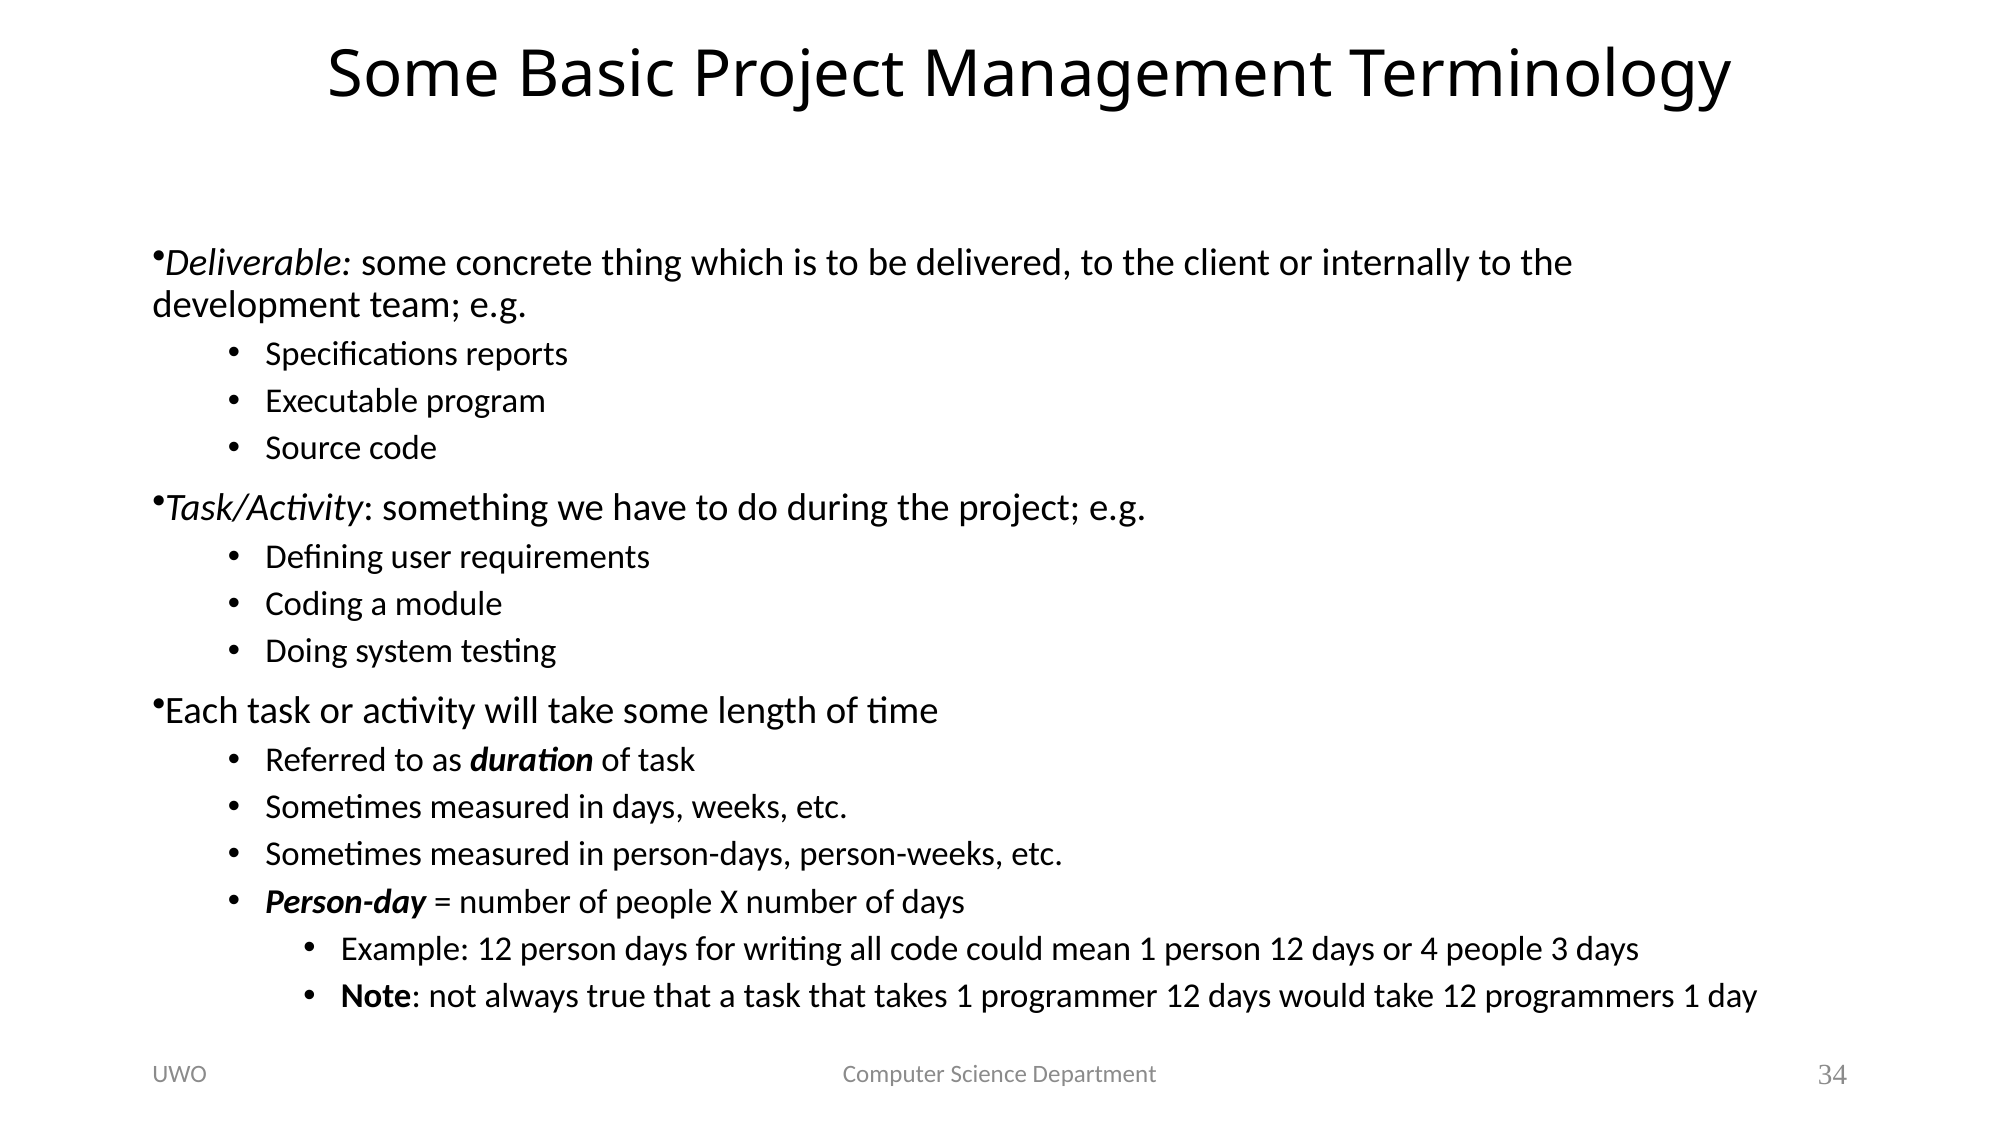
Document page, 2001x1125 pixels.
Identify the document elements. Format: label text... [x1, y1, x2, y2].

list Deliverable: some concrete thing which is to be delivered, to the client or internally to the development team; e.g. Specifications reports Executable program Source code Task/Activity: something we have to do during the project; e.g. Defining user requirements Coding a module Doing system testing Each task or activity will take some length of time Referred to as duration of task Sometimes measured in days, weeks, etc. Sometimes measured in person-days, person-weeks, etc. Person-day = number of people X number of days Example: 12 person days for writing all code could mean 1 person 12 days or 4 people 3 days Note: not always true that a task that takes 1 programmer 12 days would take 12 programmers 1 day [137, 234, 1781, 1043]
title Some Basic Project Management Terminology [312, 0, 1750, 150]
slide_number UWO [137, 1043, 588, 1103]
slide_number 34 [1412, 1042, 1863, 1103]
footer Computer Science Department [662, 1043, 1338, 1103]
